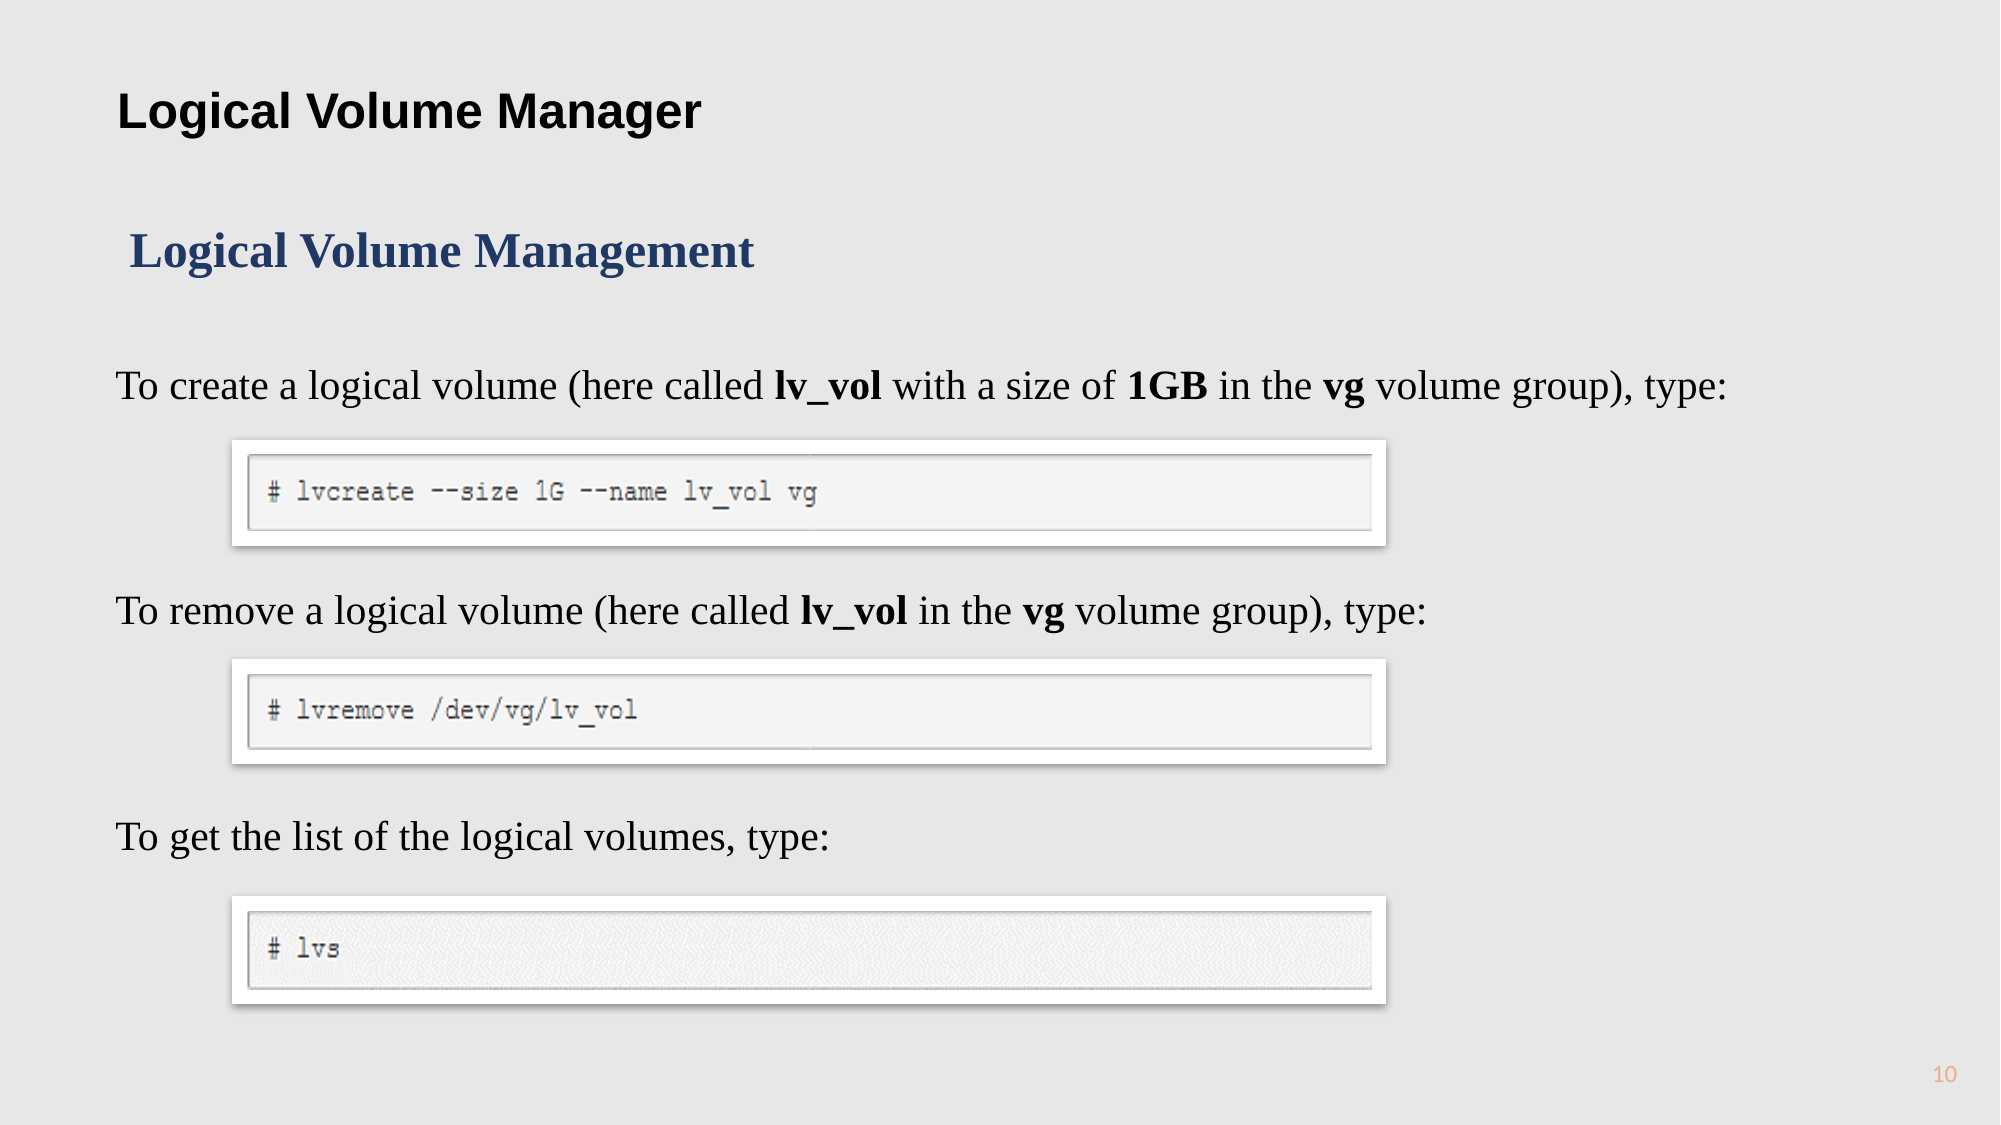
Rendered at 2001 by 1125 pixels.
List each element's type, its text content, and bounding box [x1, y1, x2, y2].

slide_number 10 [1901, 1042, 1973, 1103]
text_box To create a logical volume (here called lv_vol with a size of 1GB in the vg volume group), type: To remove a logical volume (here called lv_vol in the vg volume group), type: To get the list of the logical volumes, type: [100, 325, 1815, 866]
text_box Logical Volume Management [102, 210, 1140, 286]
picture [246, 910, 1372, 990]
picture [246, 454, 1372, 532]
text_box Logical Volume Manager [102, 70, 1043, 146]
picture [246, 673, 1372, 750]
